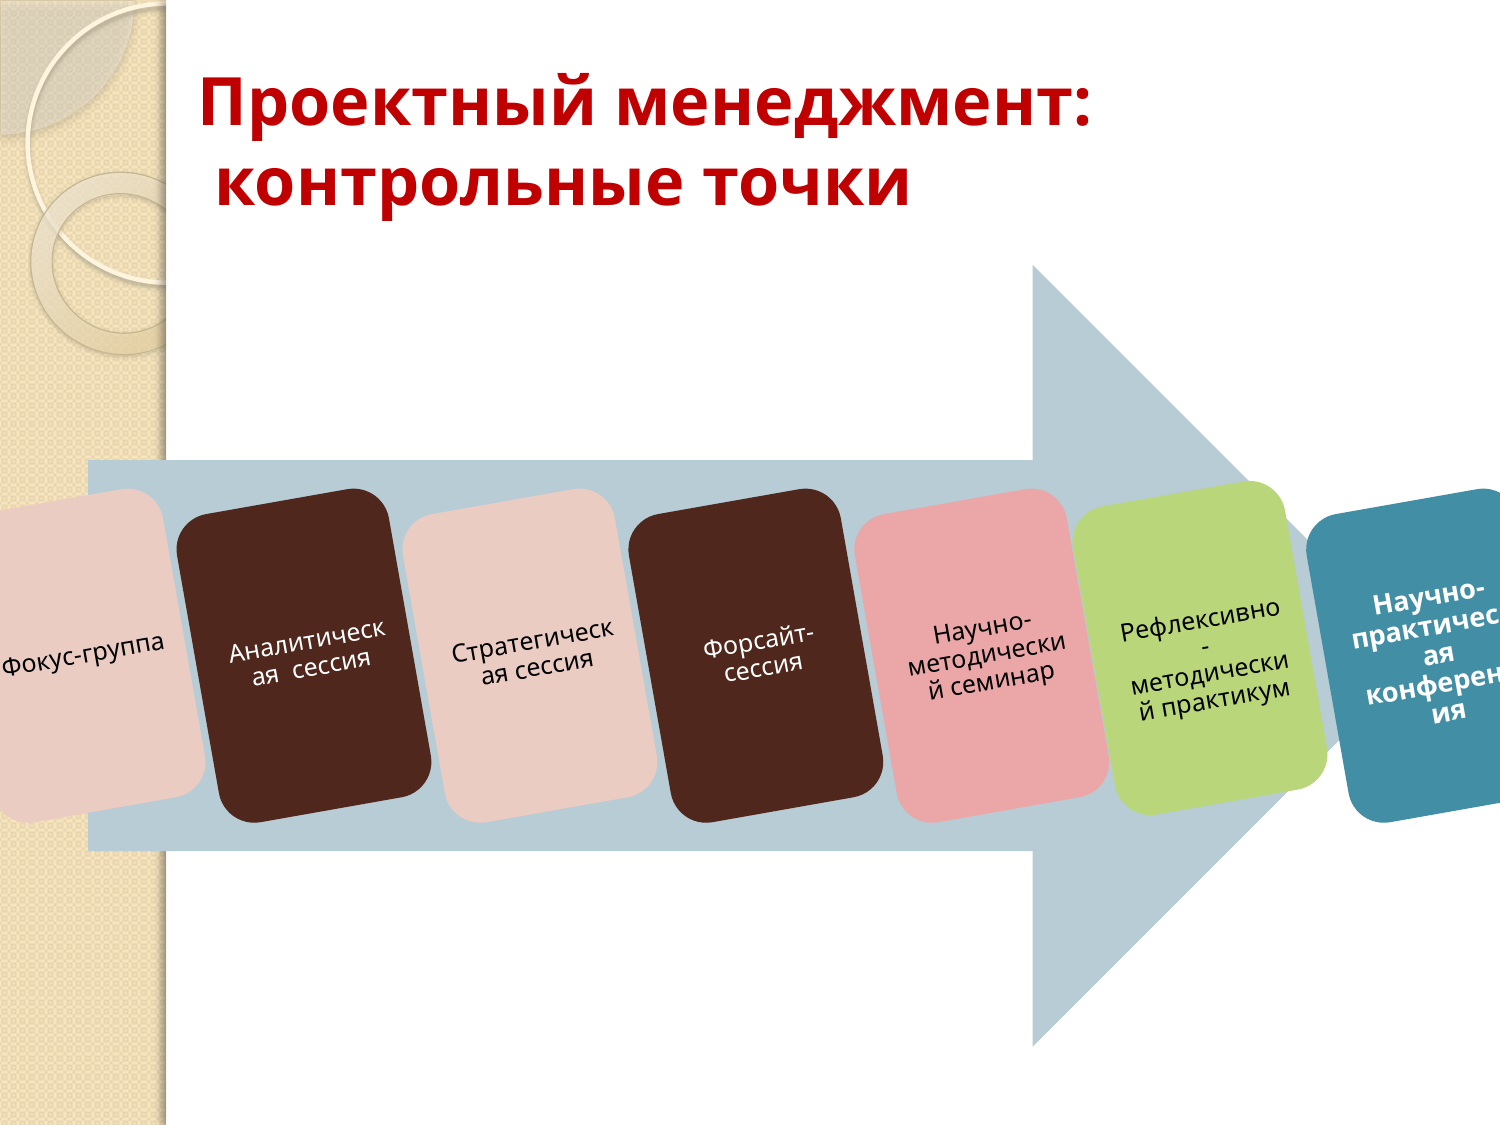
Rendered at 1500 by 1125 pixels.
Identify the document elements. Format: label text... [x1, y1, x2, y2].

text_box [0, 264, 1500, 1048]
title Проектный менеджмент: контрольные точки [183, 45, 1425, 233]
